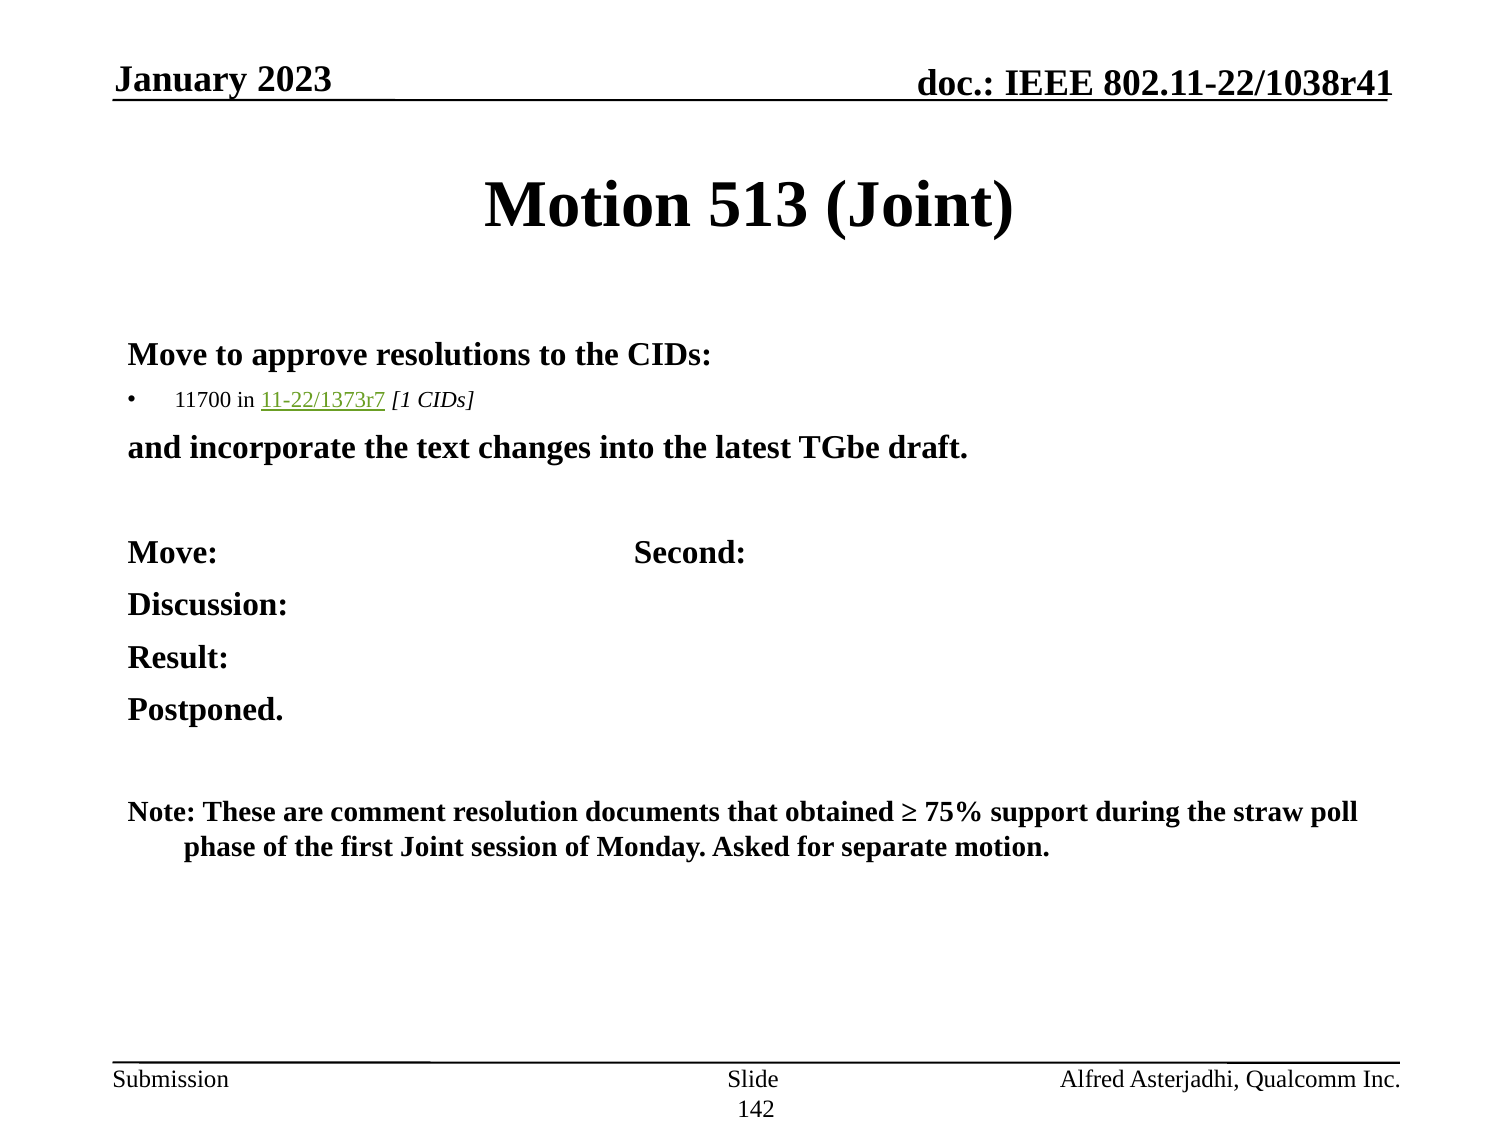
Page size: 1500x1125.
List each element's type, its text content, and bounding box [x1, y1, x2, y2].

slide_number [114, 54, 423, 100]
footer Alfred Asterjadhi, Qualcomm Inc. [878, 1061, 1402, 1093]
title Motion 513 (Joint) [112, 112, 1388, 288]
slide_number Slide 142 [712, 1061, 800, 1123]
list Move to approve resolutions to the CIDs: 11700 in 11-22/1373r7 [1 CIDs] and incorporate the text changes into the latest TGbe draft. Move: Second: Discussion: Result: Postponed. Note: These are comment resolution documents that obtained ≥ 75% support during the straw poll phase of the first Joint session of Monday. Asked for separate motion. [112, 324, 1388, 1000]
